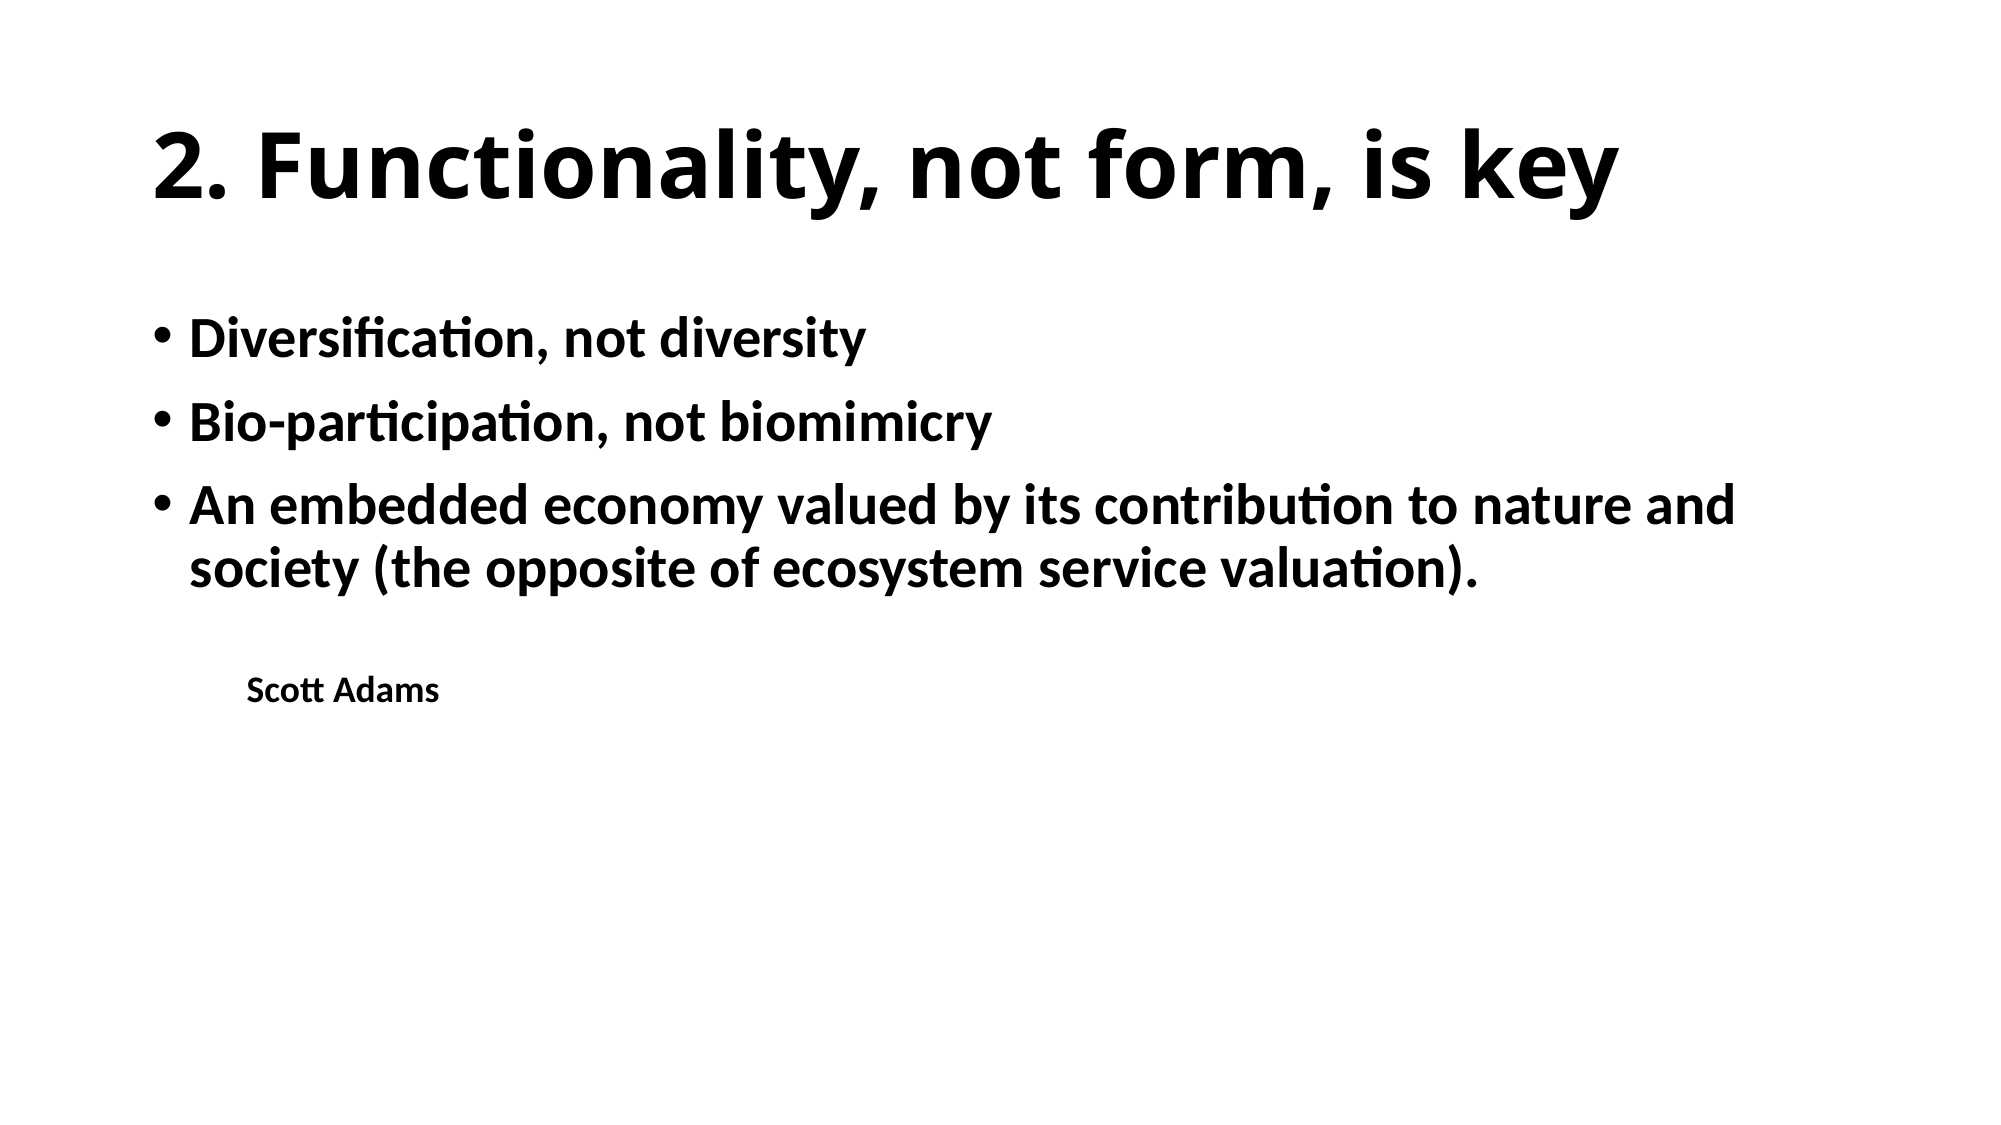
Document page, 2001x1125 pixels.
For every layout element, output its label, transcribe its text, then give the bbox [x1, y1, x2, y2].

list Diversification, not diversity Bio-participation, not biomimicry An embedded economy valued by its contribution to nature and society (the opposite of ecosystem service valuation). [137, 299, 1863, 1014]
title 2. Functionality, not form, is key [137, 59, 1863, 278]
text_box Scott Adams [231, 657, 455, 717]
